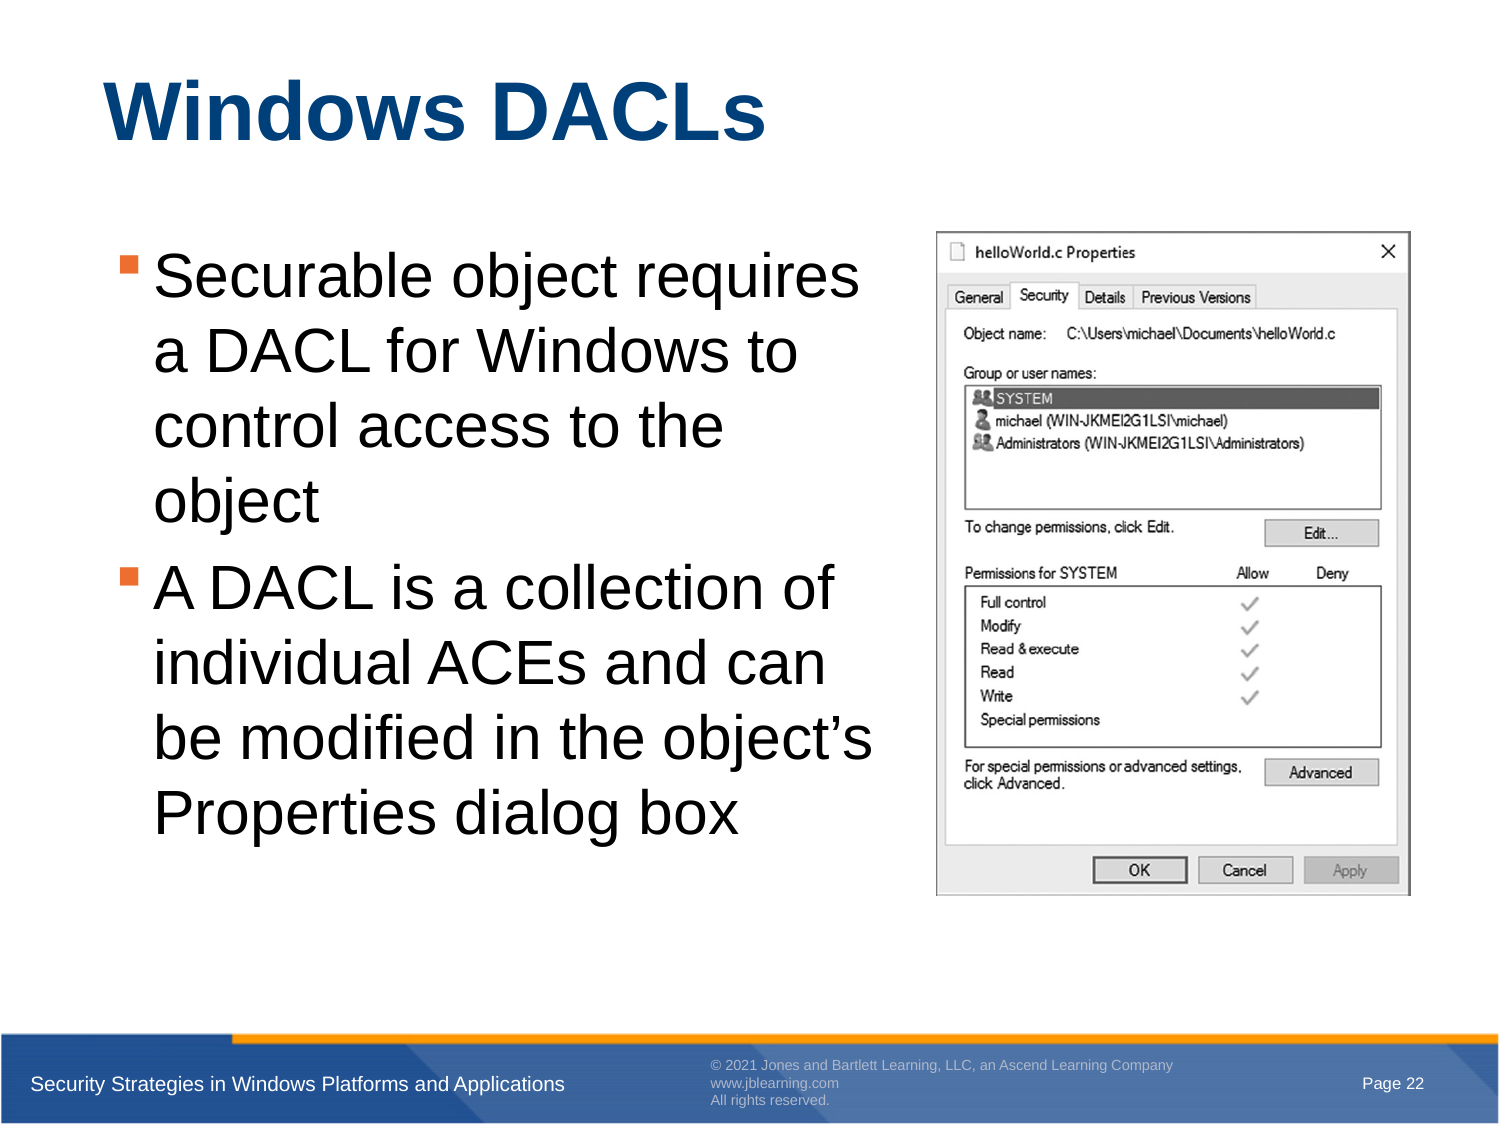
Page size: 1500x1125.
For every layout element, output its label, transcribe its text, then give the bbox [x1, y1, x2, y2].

picture [931, 227, 1412, 898]
list Securable object requires a DACL for Windows to control access to the object A DACL is a collection of individual ACEs and can be modified in the object’s Properties dialog box [99, 227, 900, 987]
title Windows DACLs [88, 49, 1451, 129]
picture [0, 1032, 1500, 1125]
